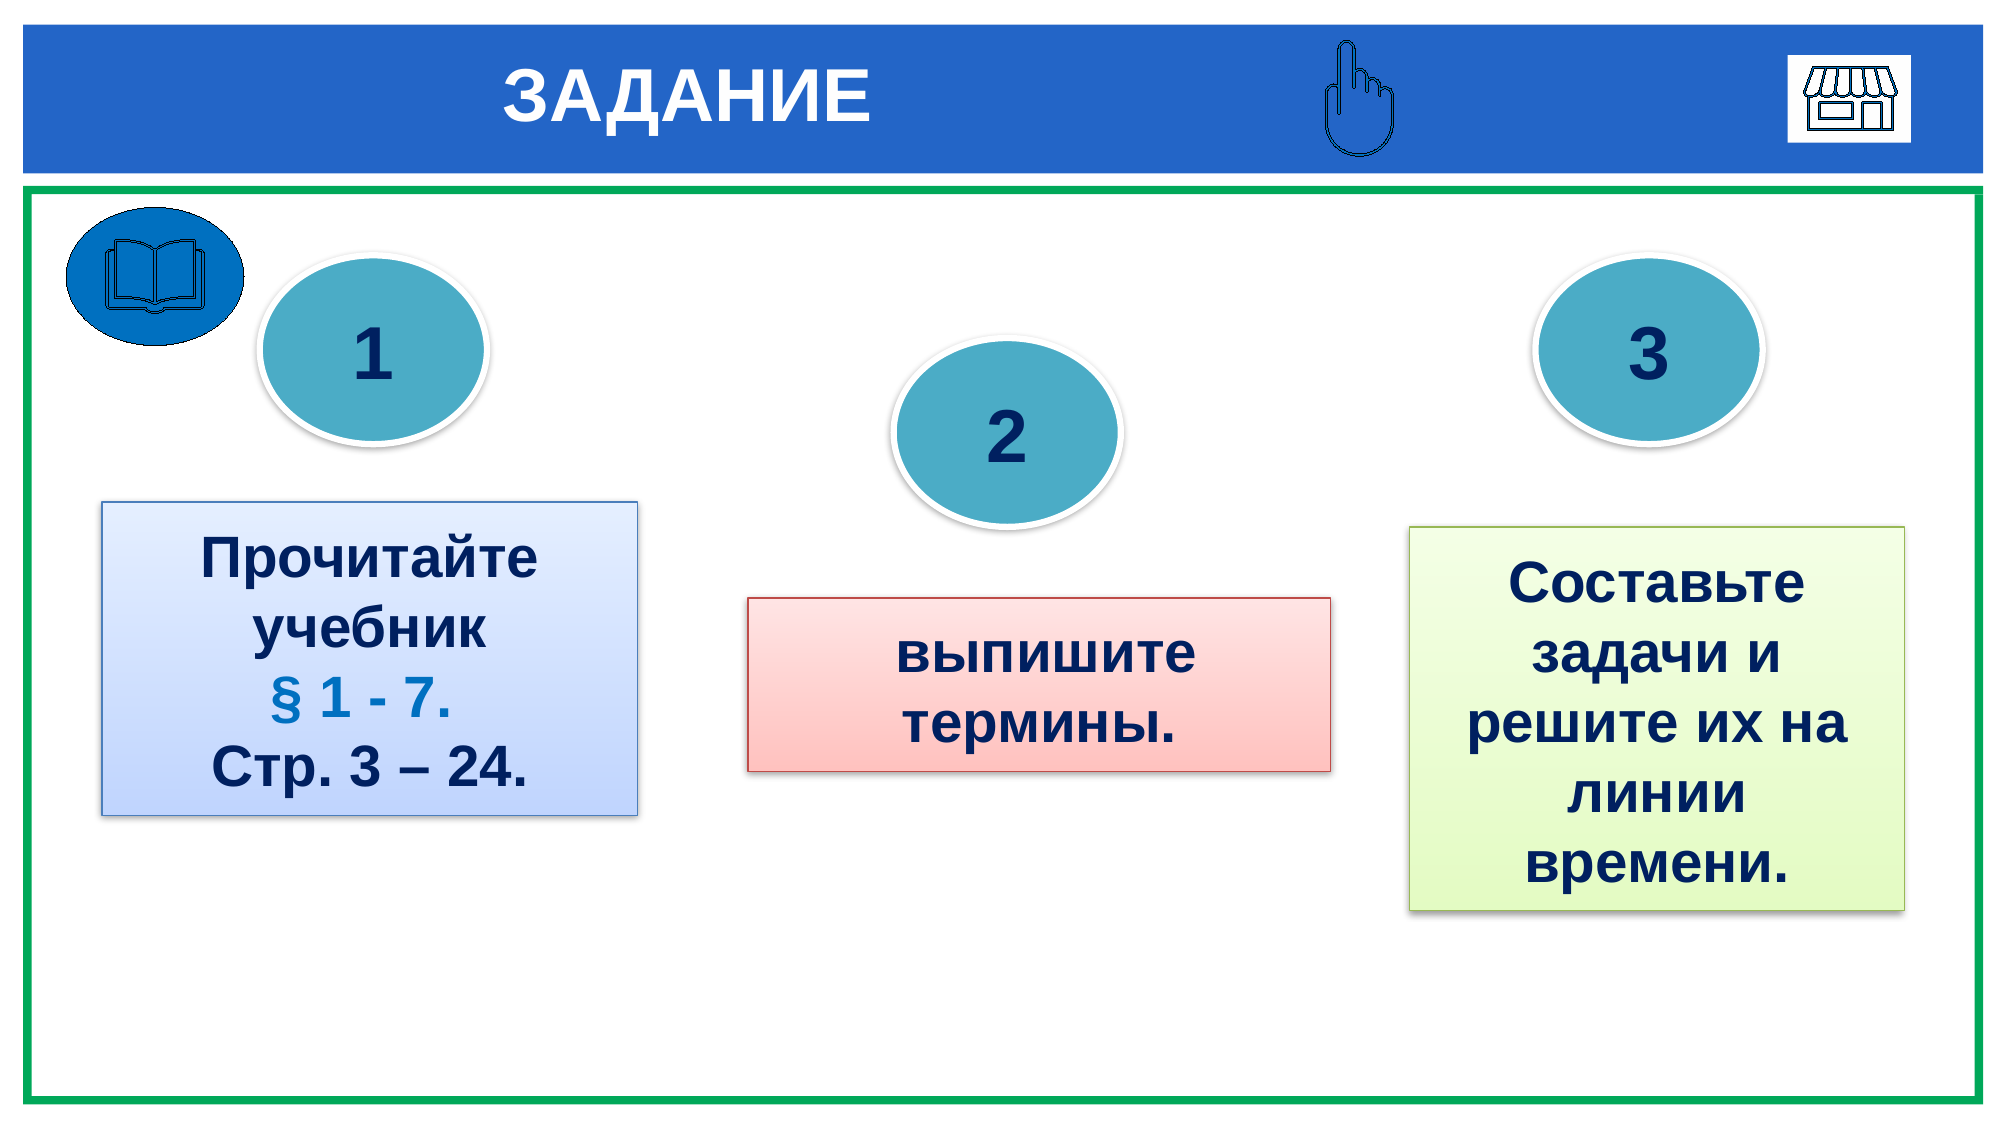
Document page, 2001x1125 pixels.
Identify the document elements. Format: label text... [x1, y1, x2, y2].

text_box [1325, 40, 1394, 157]
title ЗАДАНИЕ [55, 0, 1276, 185]
text_box выпишите термины. [747, 597, 1331, 772]
text_box [1787, 55, 1911, 143]
text_box 3 [1532, 252, 1766, 448]
text_box Прочитайте учебник § 1 - 7. Стр. 3 – 24. [101, 501, 638, 816]
text_box [1803, 66, 1898, 131]
text_box Составьте задачи и решите их на линии времени. [1409, 526, 1905, 911]
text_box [65, 207, 245, 346]
text_box 2 [890, 334, 1124, 531]
text_box 1 [256, 252, 491, 448]
